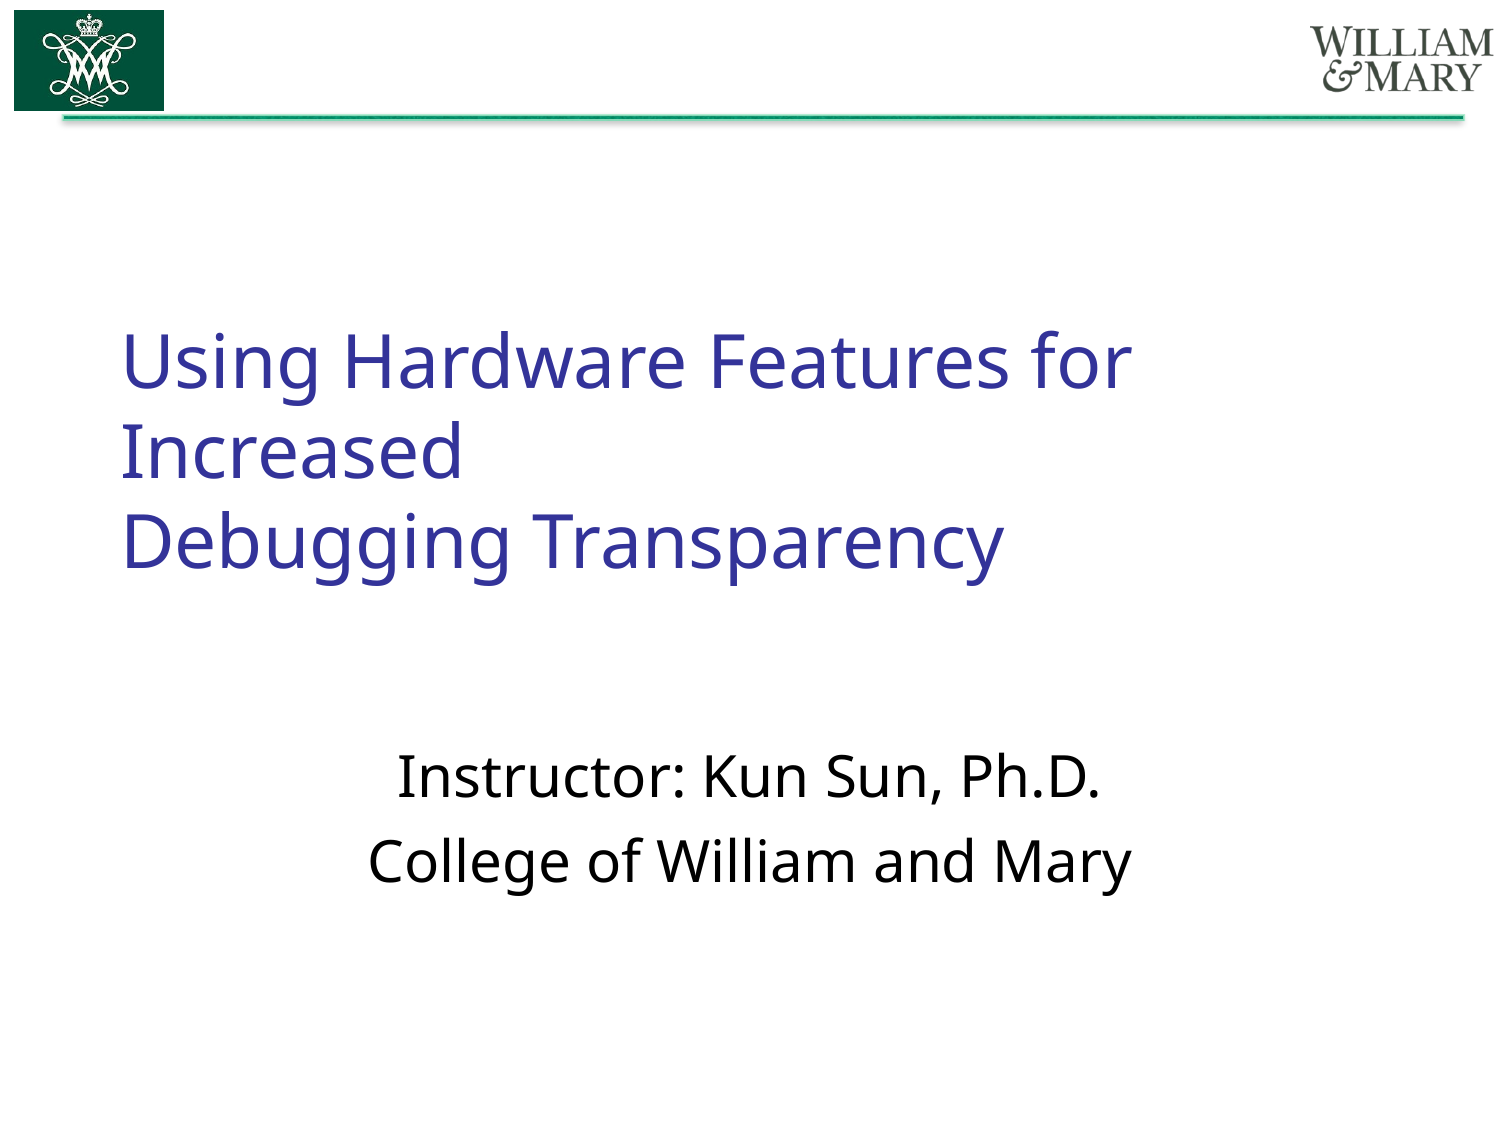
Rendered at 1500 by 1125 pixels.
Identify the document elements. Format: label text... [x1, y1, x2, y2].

picture [1310, 18, 1494, 103]
title Using Hardware Features for Increased Debugging Transparency [111, 348, 1442, 592]
subtitle Instructor: Kun Sun, Ph.D. College of William and Mary [224, 636, 1276, 926]
picture [14, 10, 164, 111]
